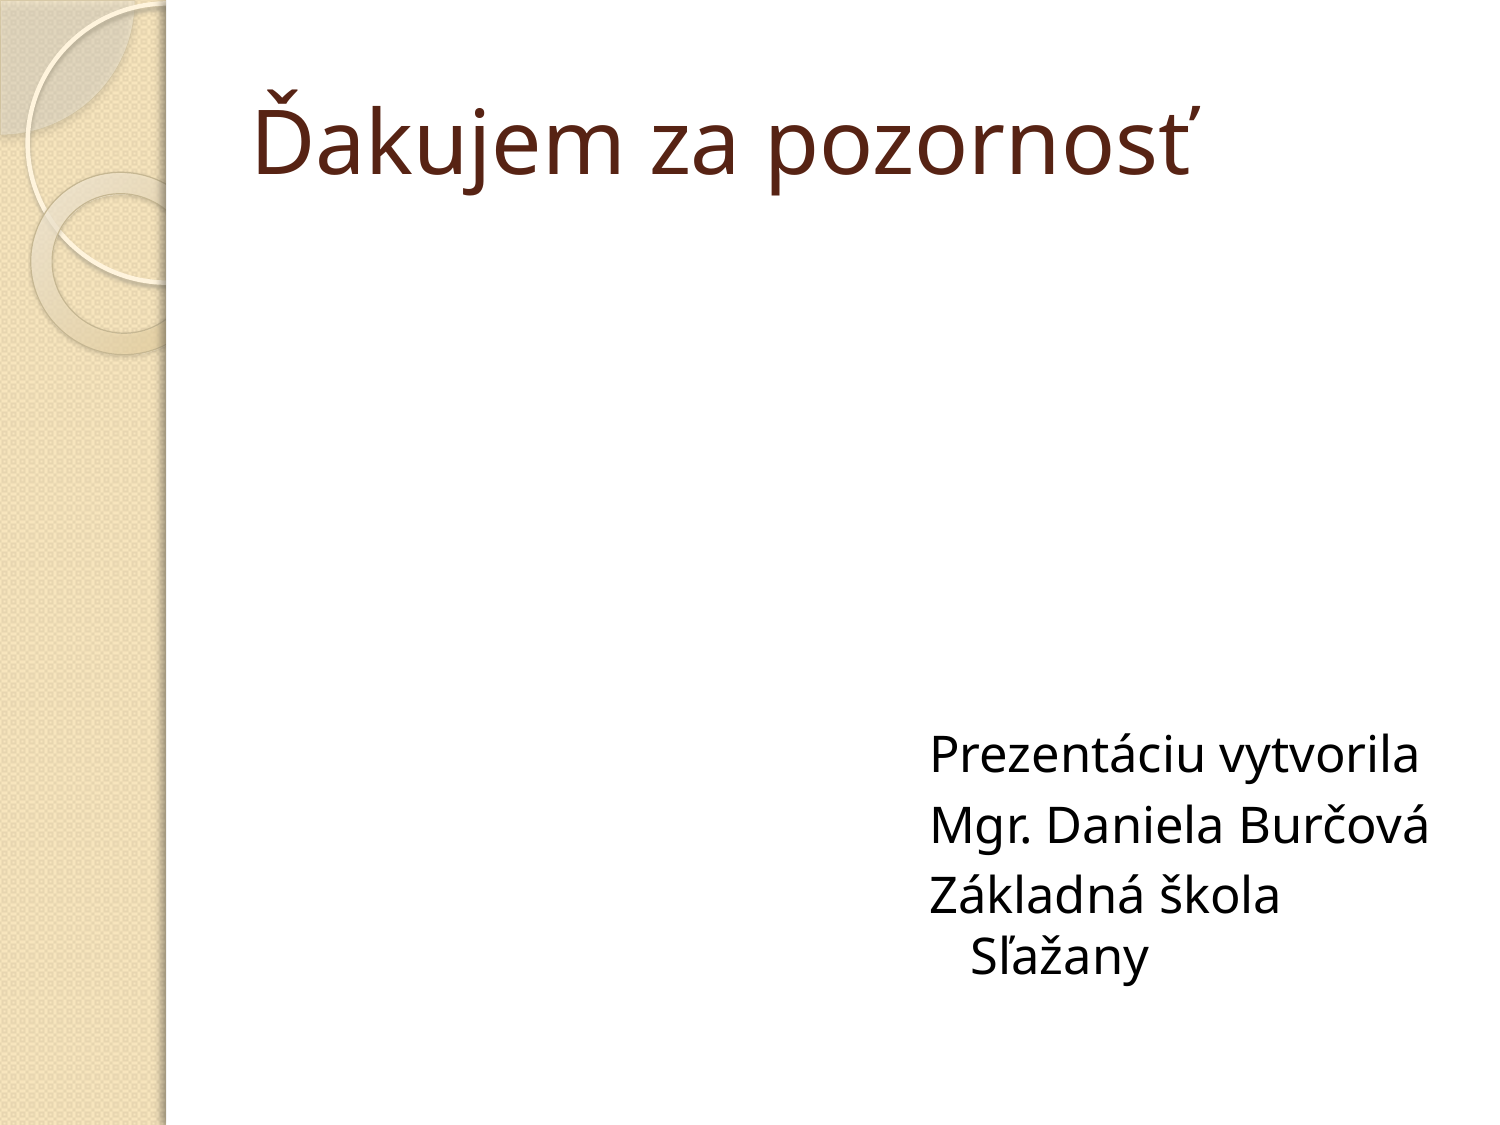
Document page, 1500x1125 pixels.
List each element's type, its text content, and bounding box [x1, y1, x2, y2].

list Prezentáciu vytvorila Mgr. Daniela Burčová Základná škola Sľažany [902, 714, 1466, 1025]
title Ďakujem za pozornosť [235, 45, 1466, 233]
